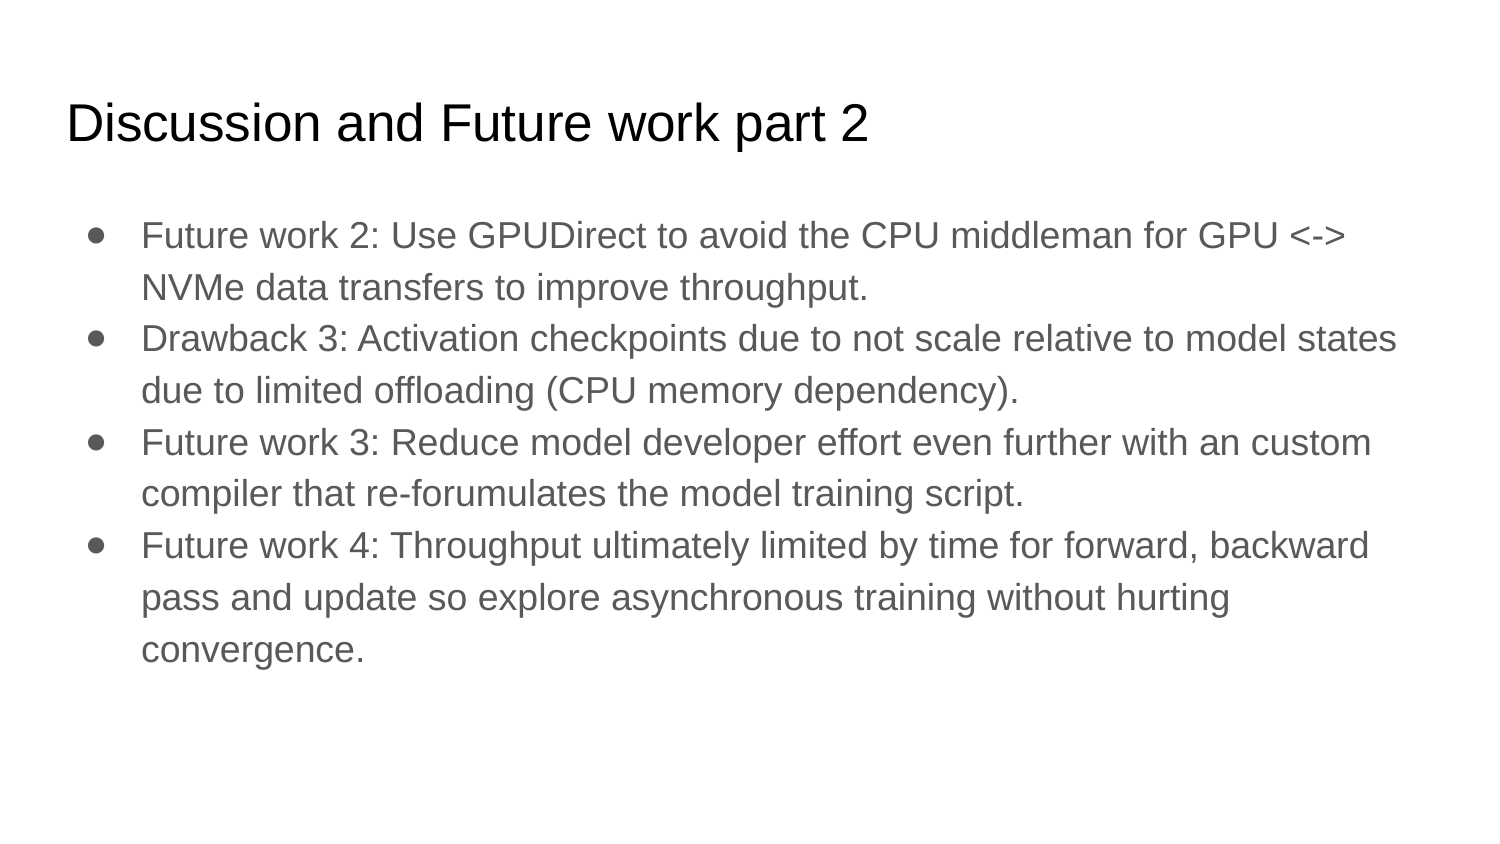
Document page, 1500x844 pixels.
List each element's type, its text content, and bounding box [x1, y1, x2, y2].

list Future work 2: Use GPUDirect to avoid the CPU middleman for GPU <-> NVMe data transfers to improve throughput. Drawback 3: Activation checkpoints due to not scale relative to model states due to limited offloading (CPU memory dependency). Future work 3: Reduce model developer effort even further with an custom compiler that re-forumulates the model training script. Future work 4: Throughput ultimately limited by time for forward, backward pass and update so explore asynchronous training without hurting convergence. [51, 189, 1449, 750]
title Discussion and Future work part 2 [51, 72, 1449, 167]
